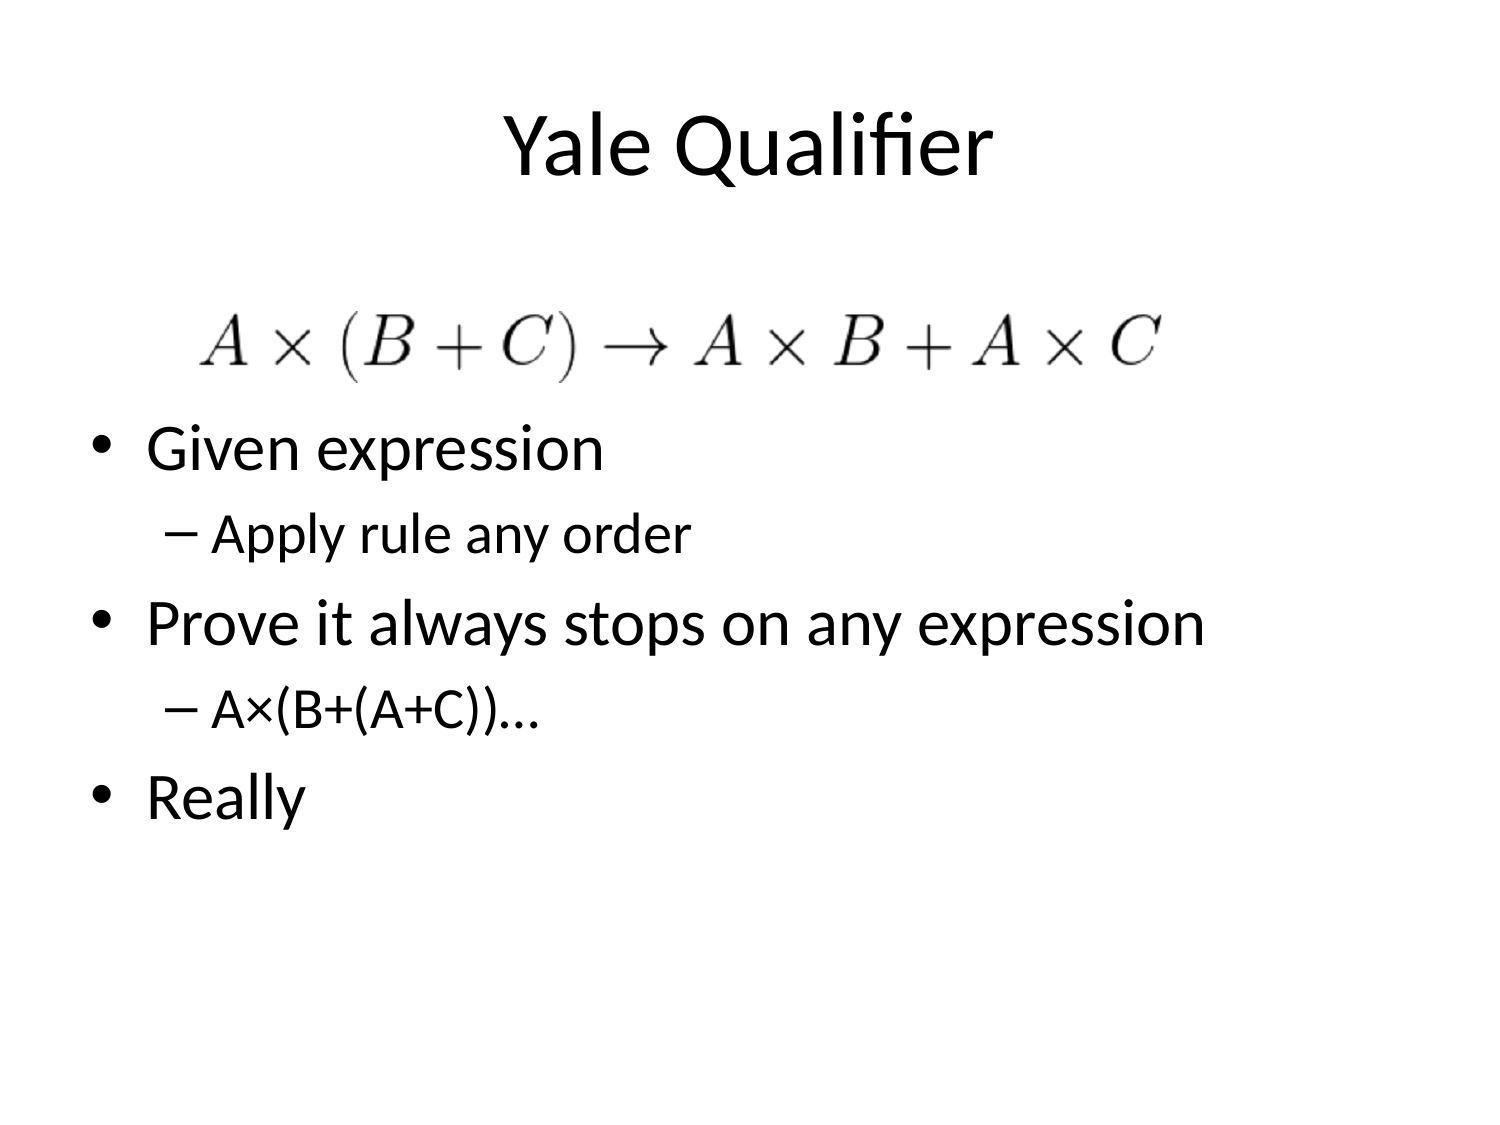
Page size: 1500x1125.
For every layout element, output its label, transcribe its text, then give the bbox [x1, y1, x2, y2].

list Given expression Apply rule any order Prove it always stops on any expression A×(B+(A+C))… Really [75, 262, 1425, 1005]
title Yale Qualifier [75, 45, 1425, 233]
picture [167, 289, 1184, 391]
